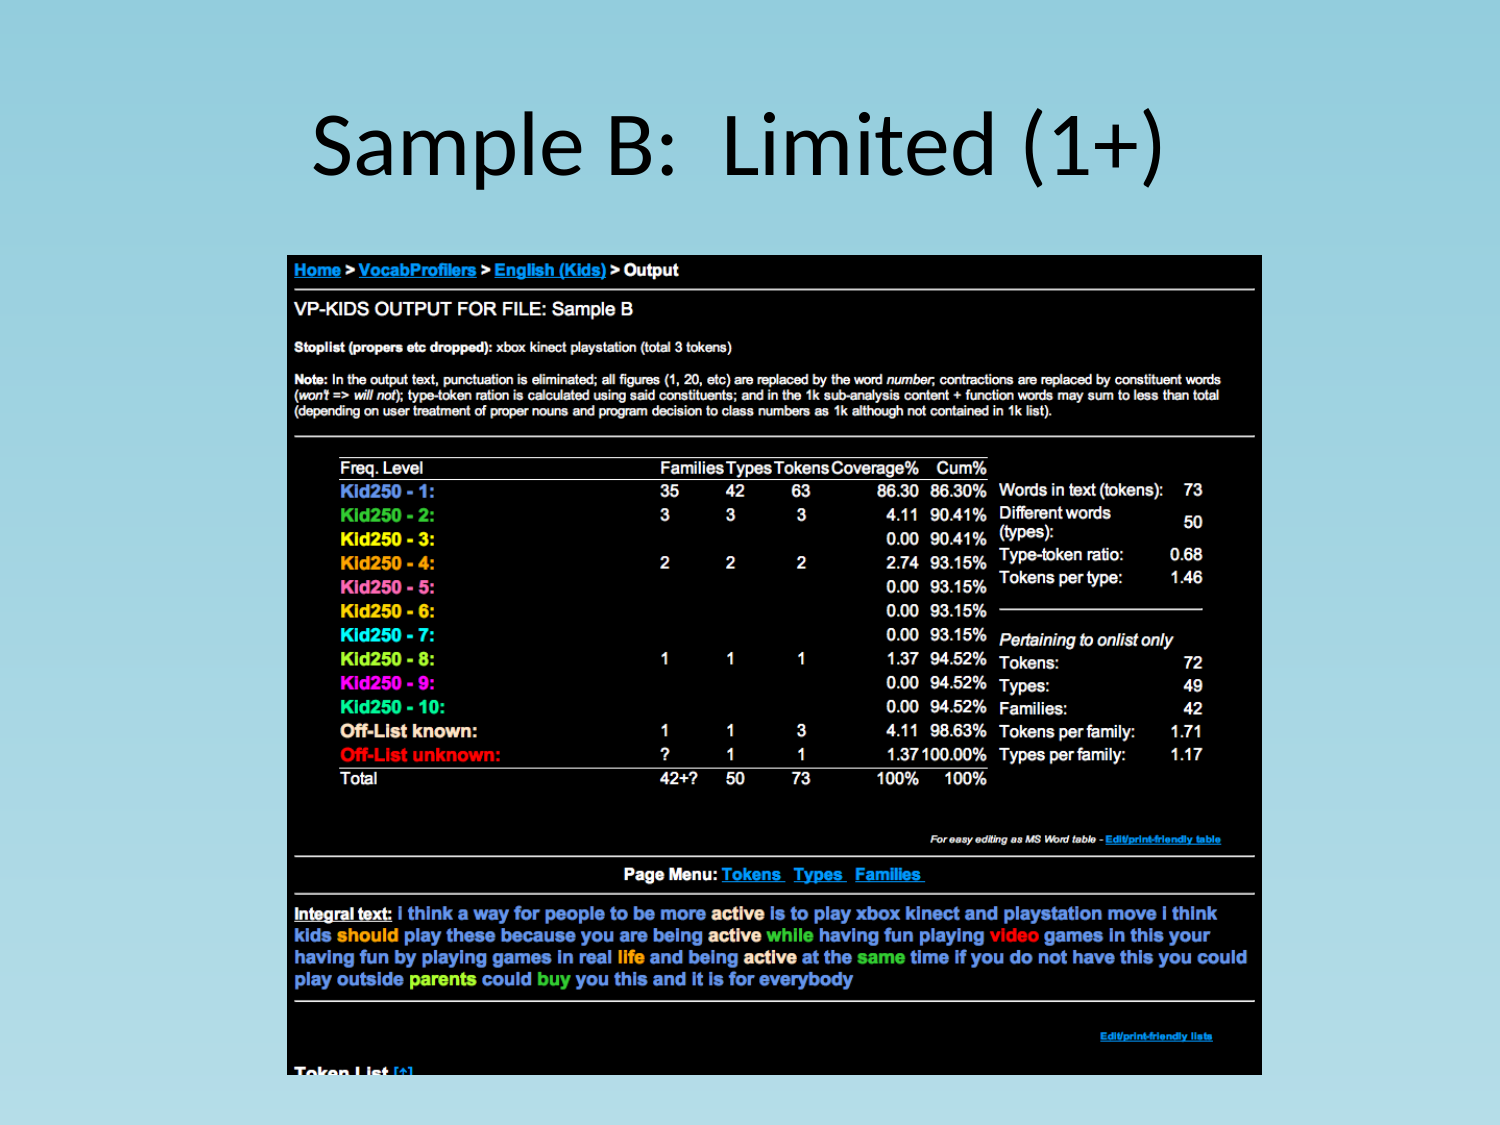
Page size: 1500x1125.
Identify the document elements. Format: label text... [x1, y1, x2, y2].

title Sample B: Limited (1+) [75, 45, 1425, 233]
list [29, 255, 1500, 1076]
